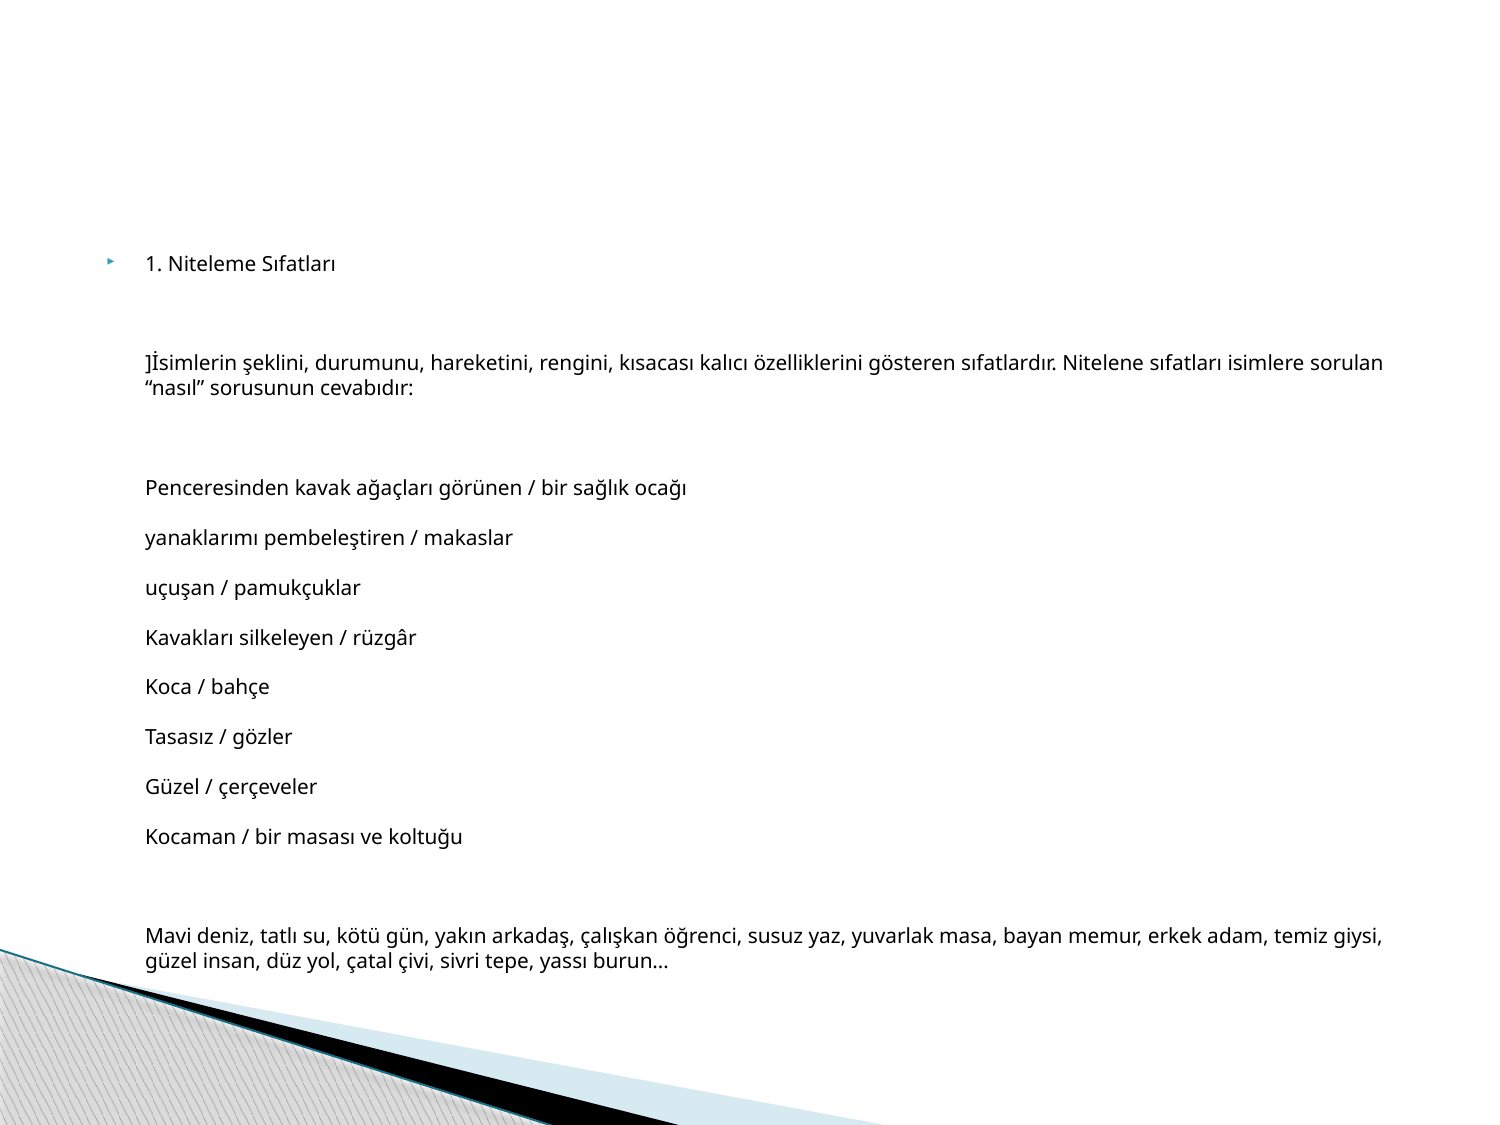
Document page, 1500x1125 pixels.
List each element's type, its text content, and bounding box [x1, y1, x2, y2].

list 1. Niteleme Sıfatları ]İsimlerin şeklini, durumunu, hareketini, rengini, kısacası kalıcı özelliklerini gösteren sıfatlardır. Nitelene sıfatları isimlere sorulan “nasıl” sorusunun cevabıdır: Penceresinden kavak ağaçları görünen / bir sağlık ocağı yanaklarımı pembeleştiren / makaslar uçuşan / pamukçuklar Kavakları silkeleyen / rüzgâr Koca / bahçe Tasasız / gözler Güzel / çerçeveler Kocaman / bir masası ve koltuğu Mavi deniz, tatlı su, kötü gün, yakın arkadaş, çalışkan öğrenci, susuz yaz, yuvarlak masa, bayan memur, erkek adam, temiz giysi, güzel insan, düz yol, çatal çivi, sivri tepe, yassı burun… [75, 243, 1425, 986]
